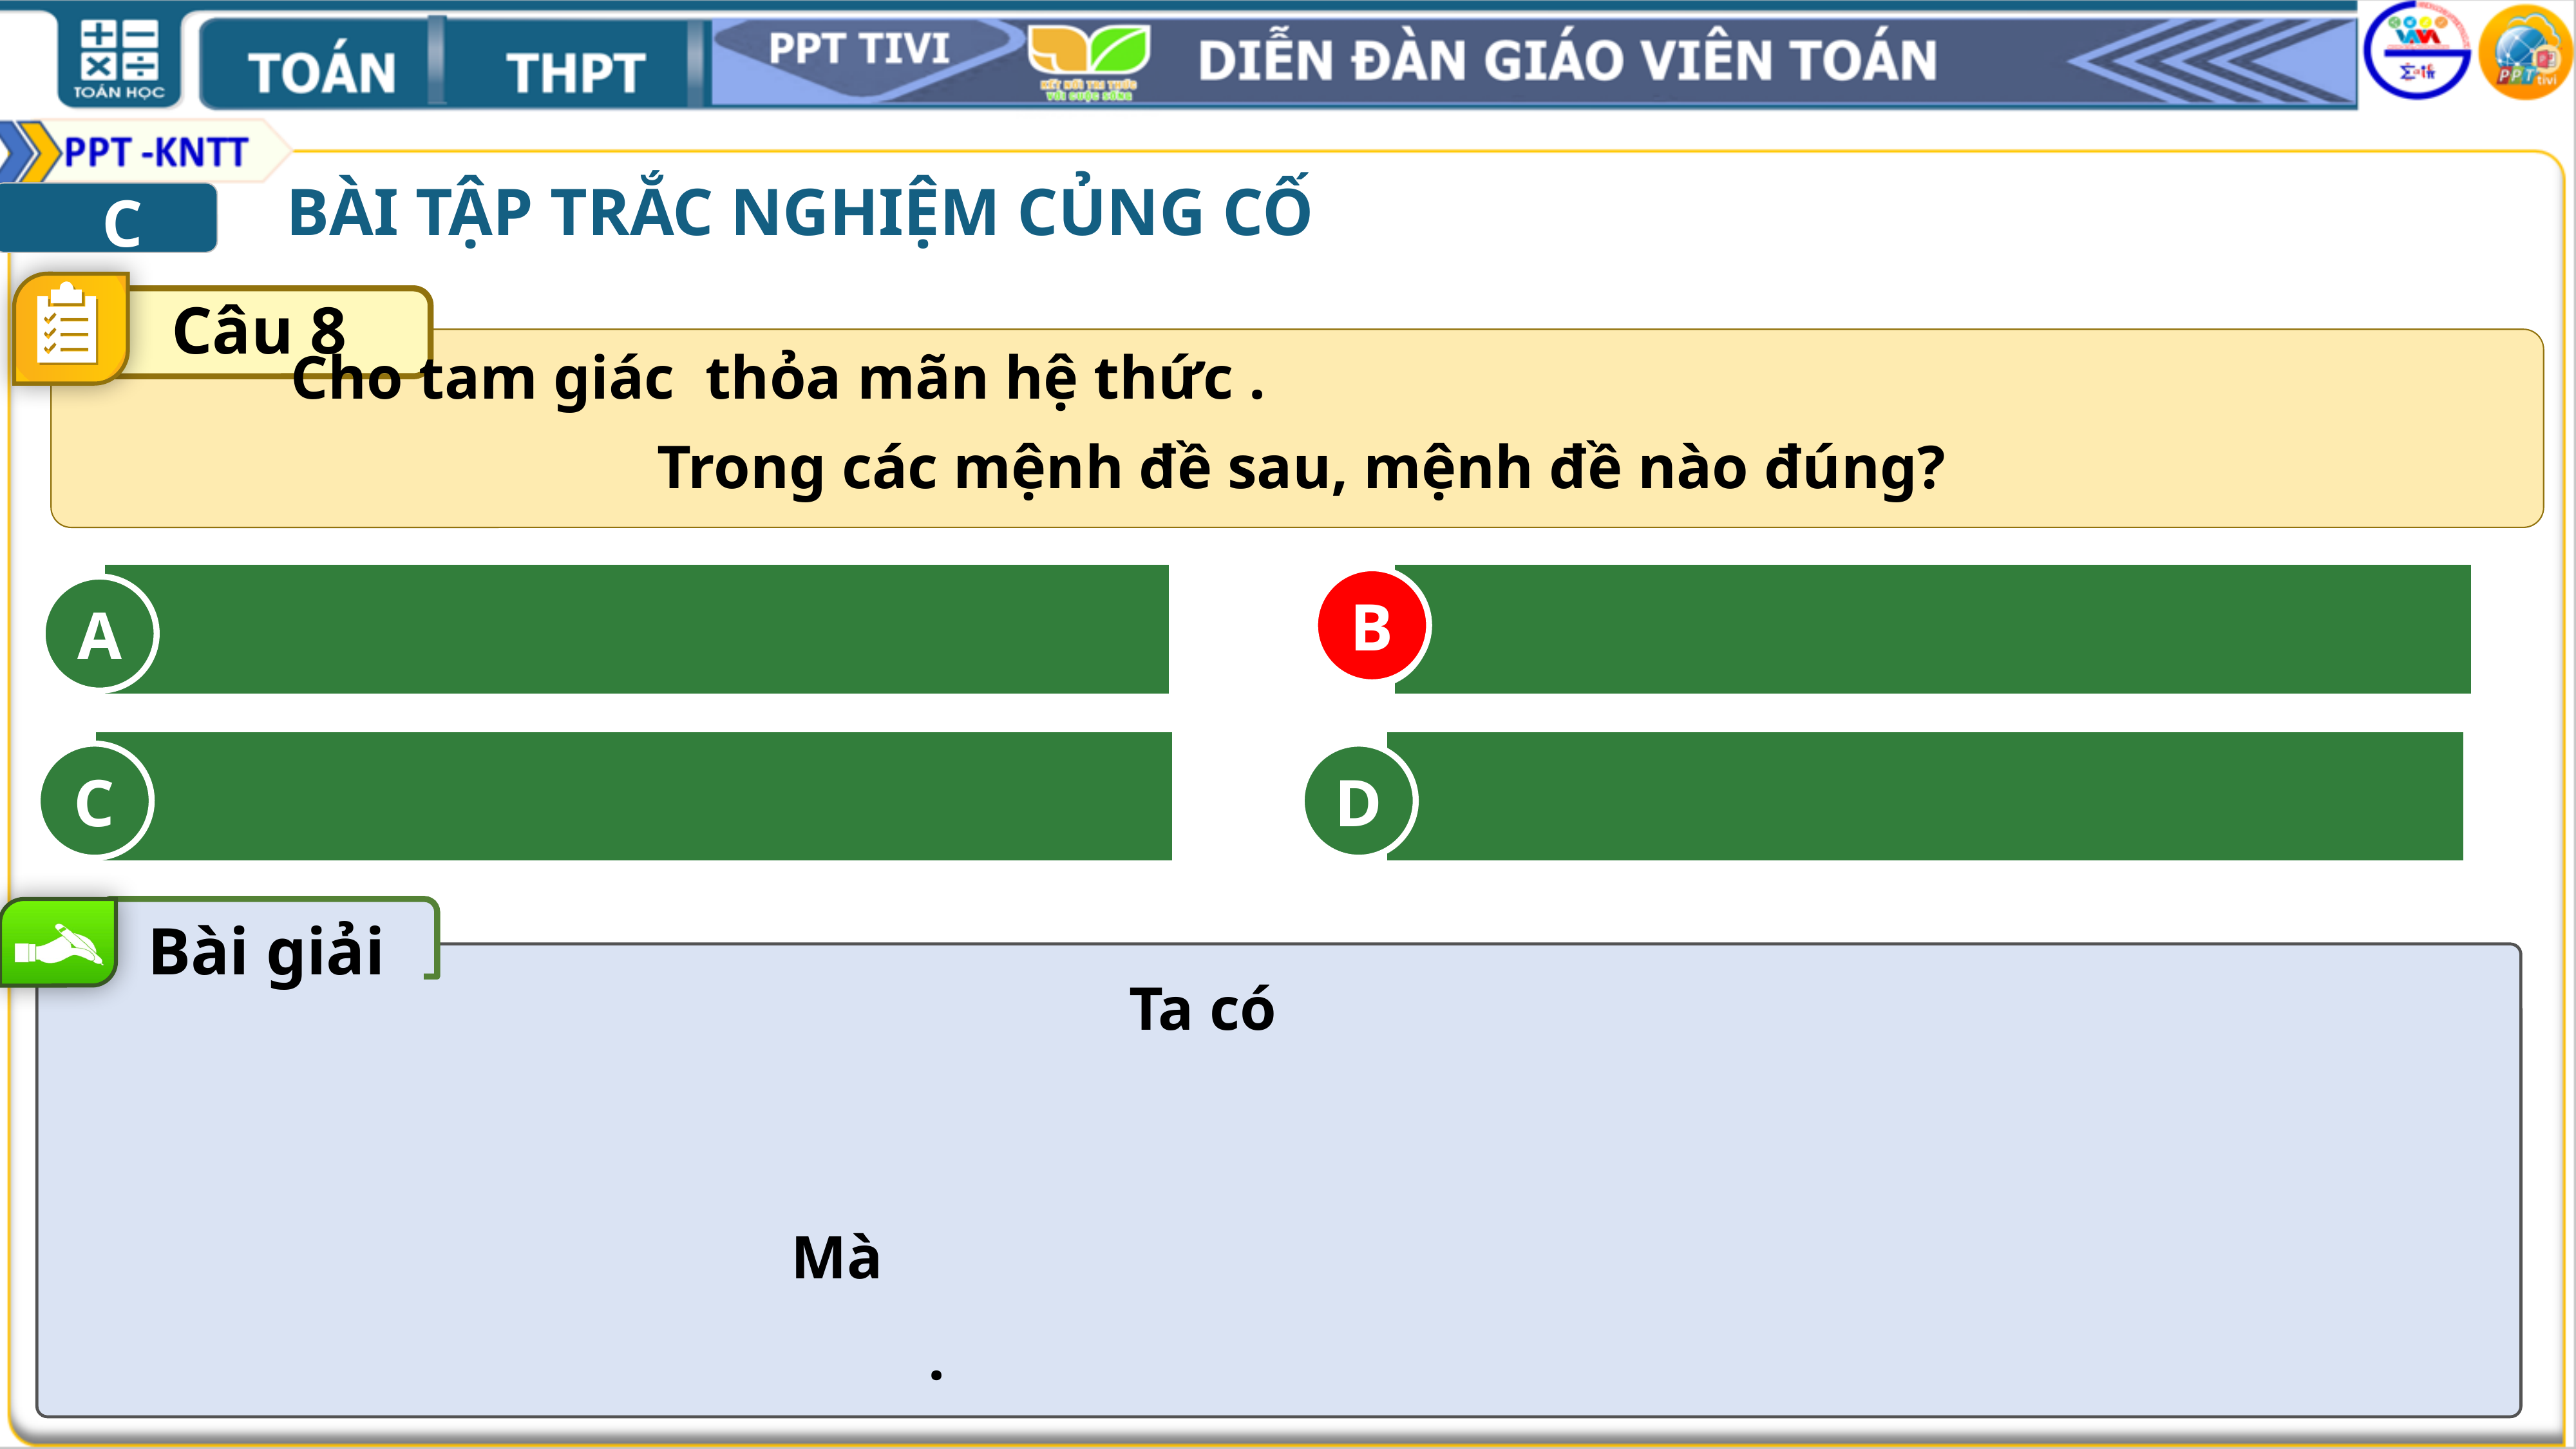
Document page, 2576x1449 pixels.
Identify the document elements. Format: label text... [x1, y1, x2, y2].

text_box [0, 898, 2521, 1417]
text_box C [92, 258, 153, 265]
picture [0, 0, 2576, 1449]
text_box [0, 166, 2069, 258]
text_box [14, 273, 2544, 527]
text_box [43, 564, 2472, 695]
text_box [37, 731, 2465, 862]
